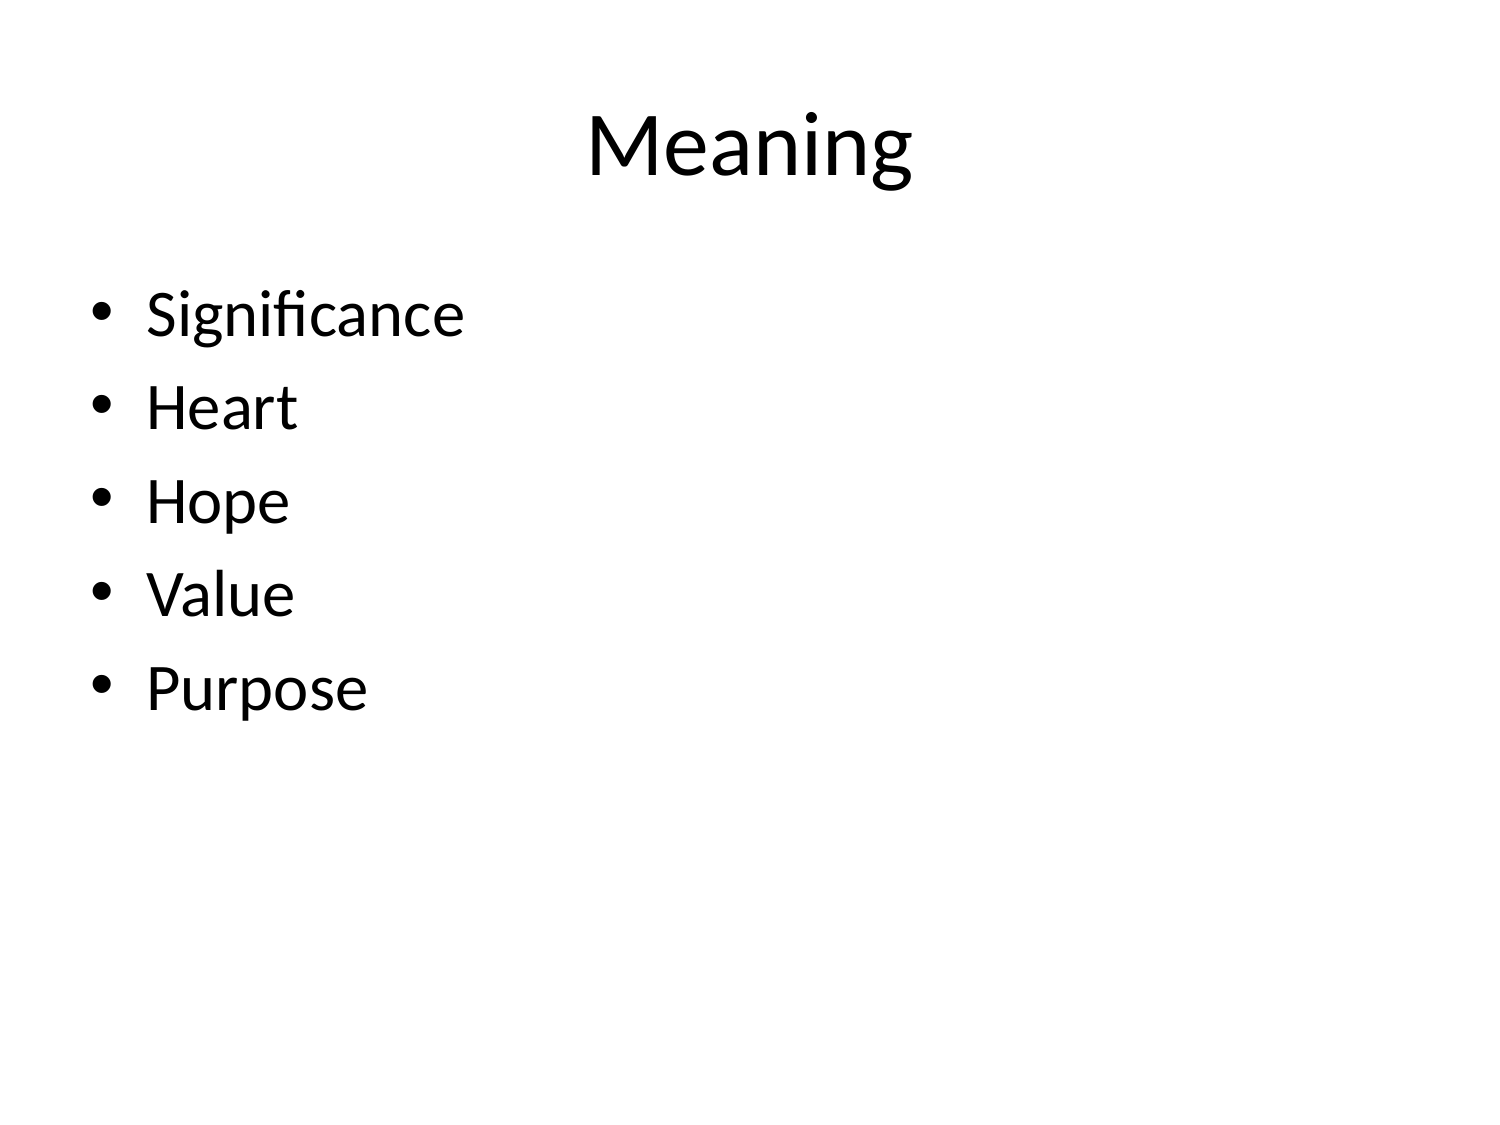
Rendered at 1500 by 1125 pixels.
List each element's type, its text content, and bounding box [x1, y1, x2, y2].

title Meaning [75, 45, 1425, 233]
list Significance Heart Hope Value Purpose [75, 262, 1425, 1005]
